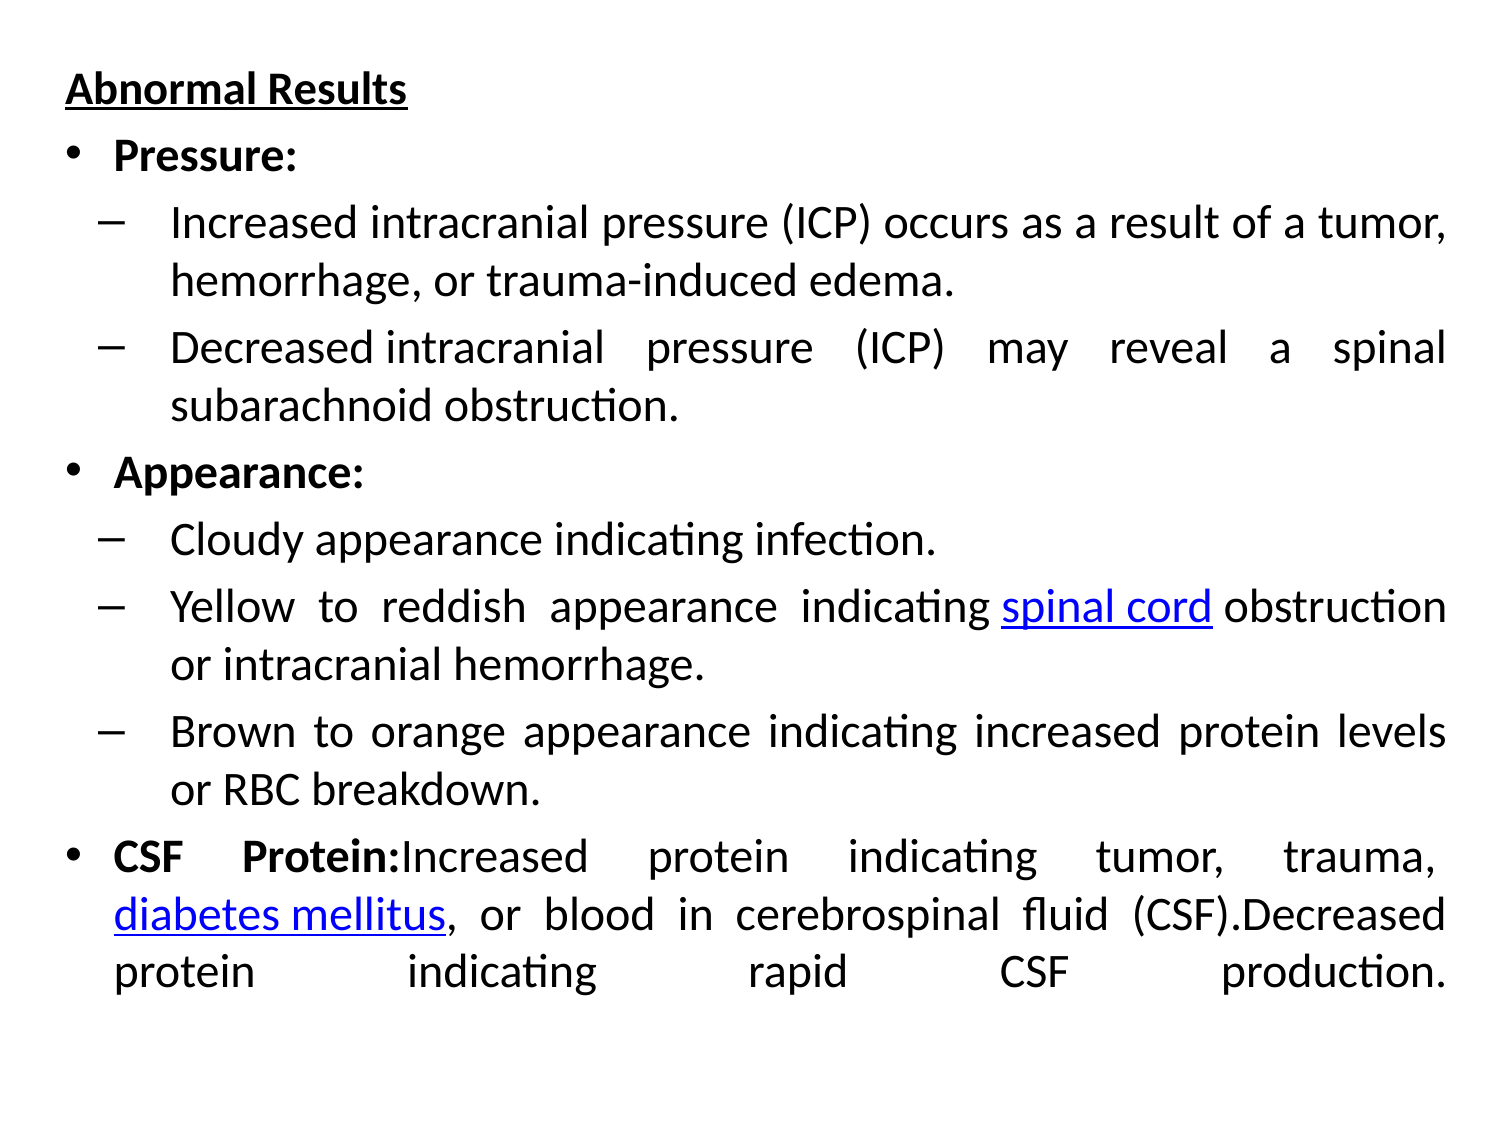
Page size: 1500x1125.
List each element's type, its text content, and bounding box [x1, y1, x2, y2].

list Abnormal Results Pressure: Increased intracranial pressure (ICP) occurs as a result of a tumor, hemorrhage, or trauma-induced edema. Decreased intracranial pressure (ICP) may reveal a spinal subarachnoid obstruction. Appearance: Cloudy appearance indicating infection. Yellow to reddish appearance indicating spinal cord obstruction or intracranial hemorrhage. Brown to orange appearance indicating increased protein levels or RBC breakdown. CSF Protein:Increased protein indicating tumor, trauma, diabetes mellitus, or blood in cerebrospinal fluid (CSF).Decreased protein indicating rapid CSF production. [50, 50, 1463, 1075]
